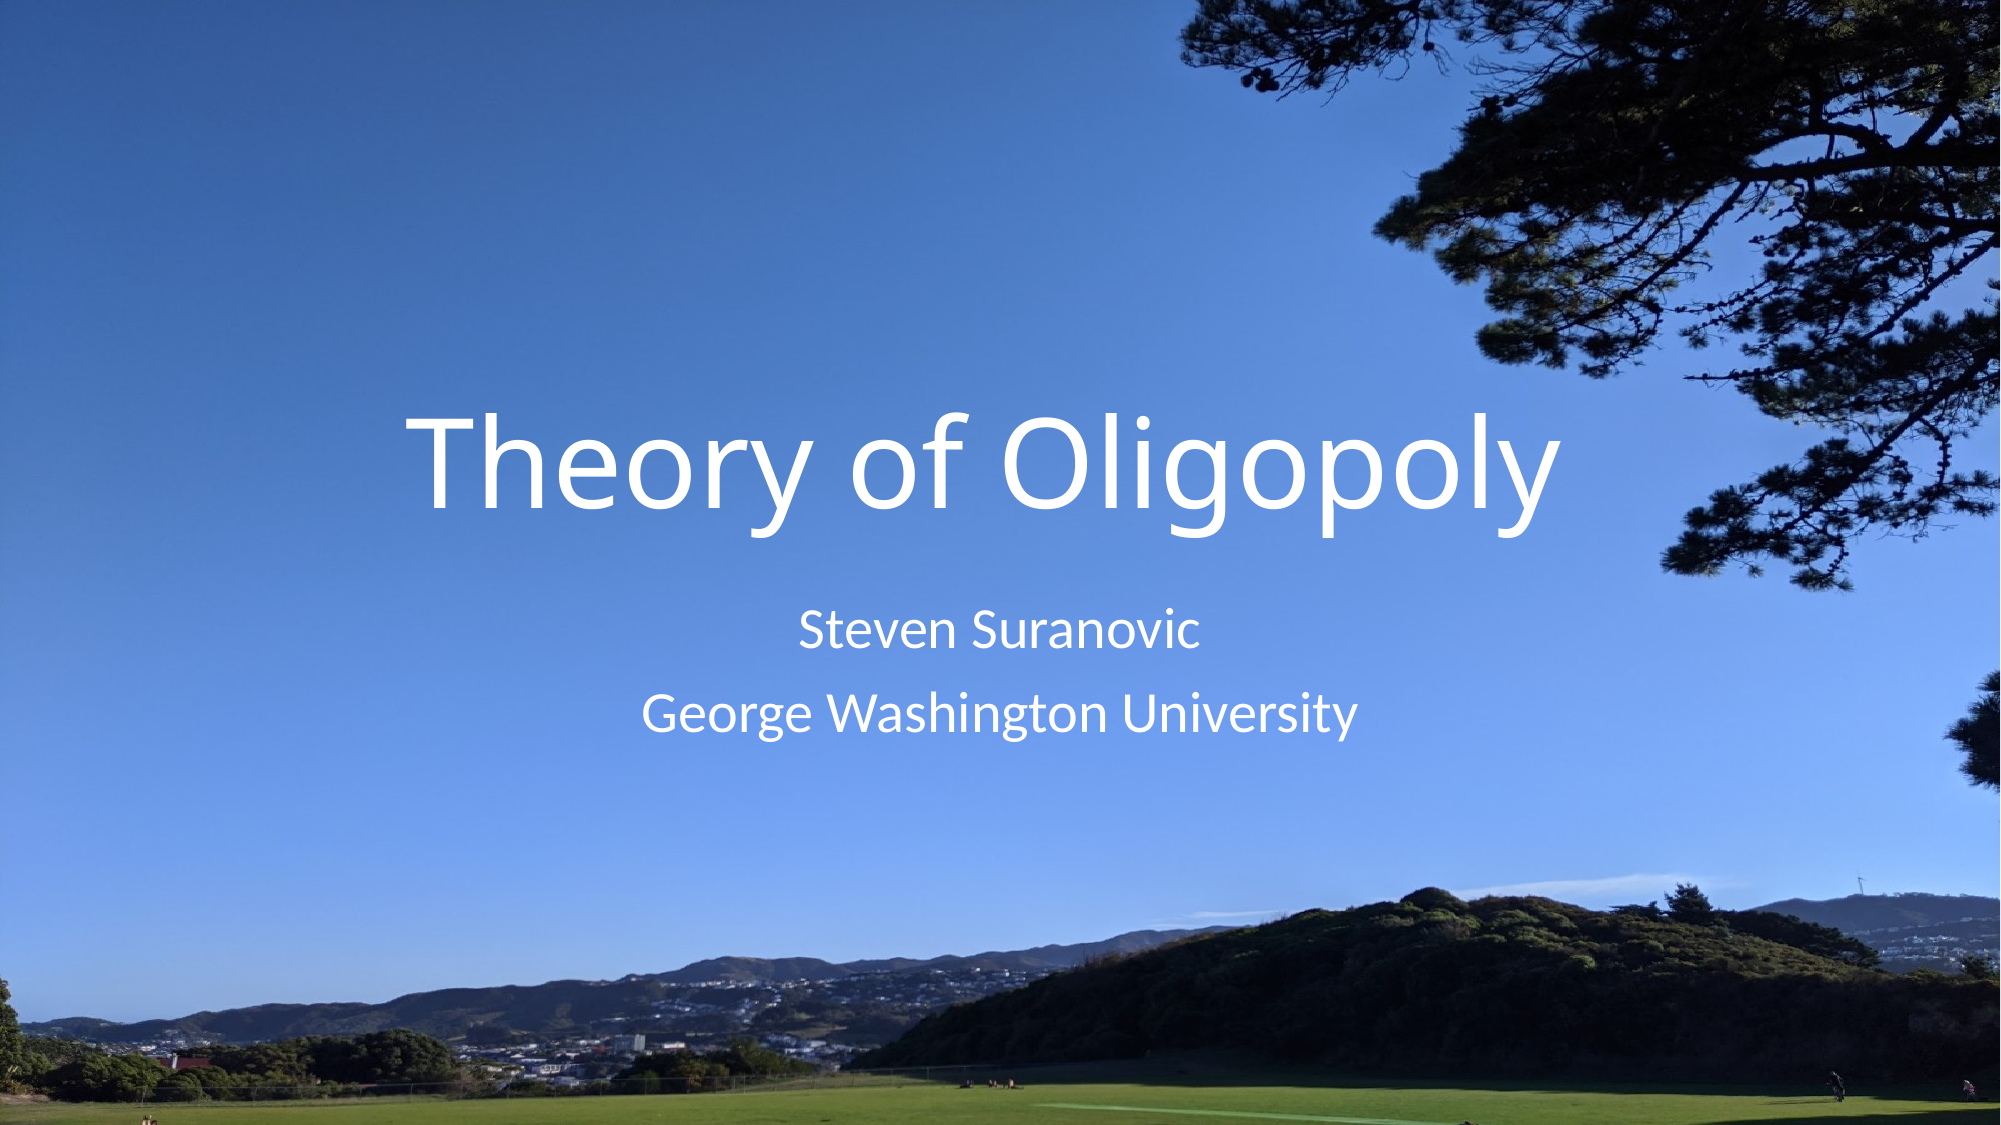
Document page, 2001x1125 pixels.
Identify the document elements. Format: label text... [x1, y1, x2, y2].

subtitle Steven Suranovic George Washington University [249, 590, 1750, 863]
title Theory of Oligopoly [249, 381, 1750, 543]
picture [0, 0, 2001, 1125]
